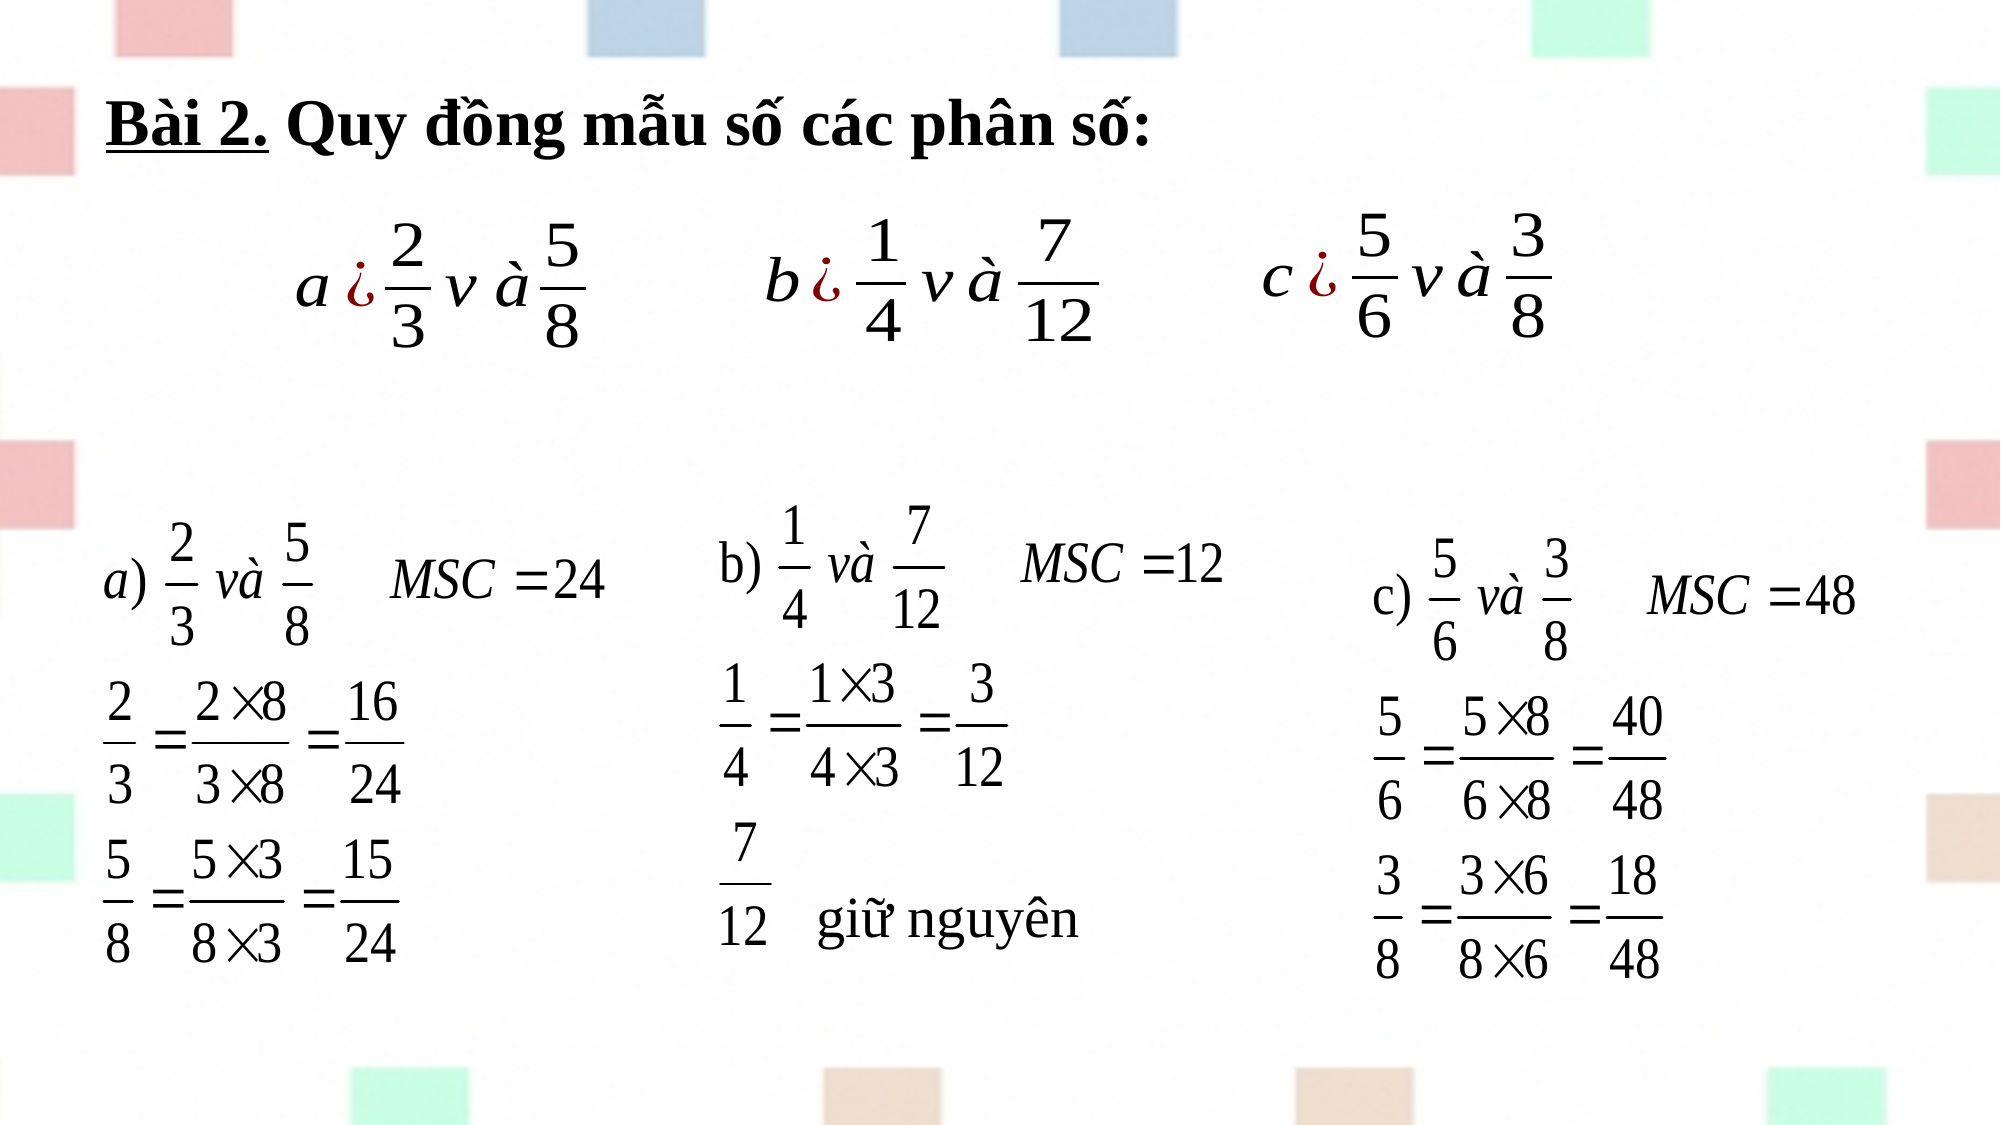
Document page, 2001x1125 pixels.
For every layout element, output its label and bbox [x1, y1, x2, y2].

text_box [1340, 514, 1891, 1005]
text_box [31, 467, 618, 981]
text_box [693, 467, 1243, 958]
picture [0, 0, 2000, 1125]
